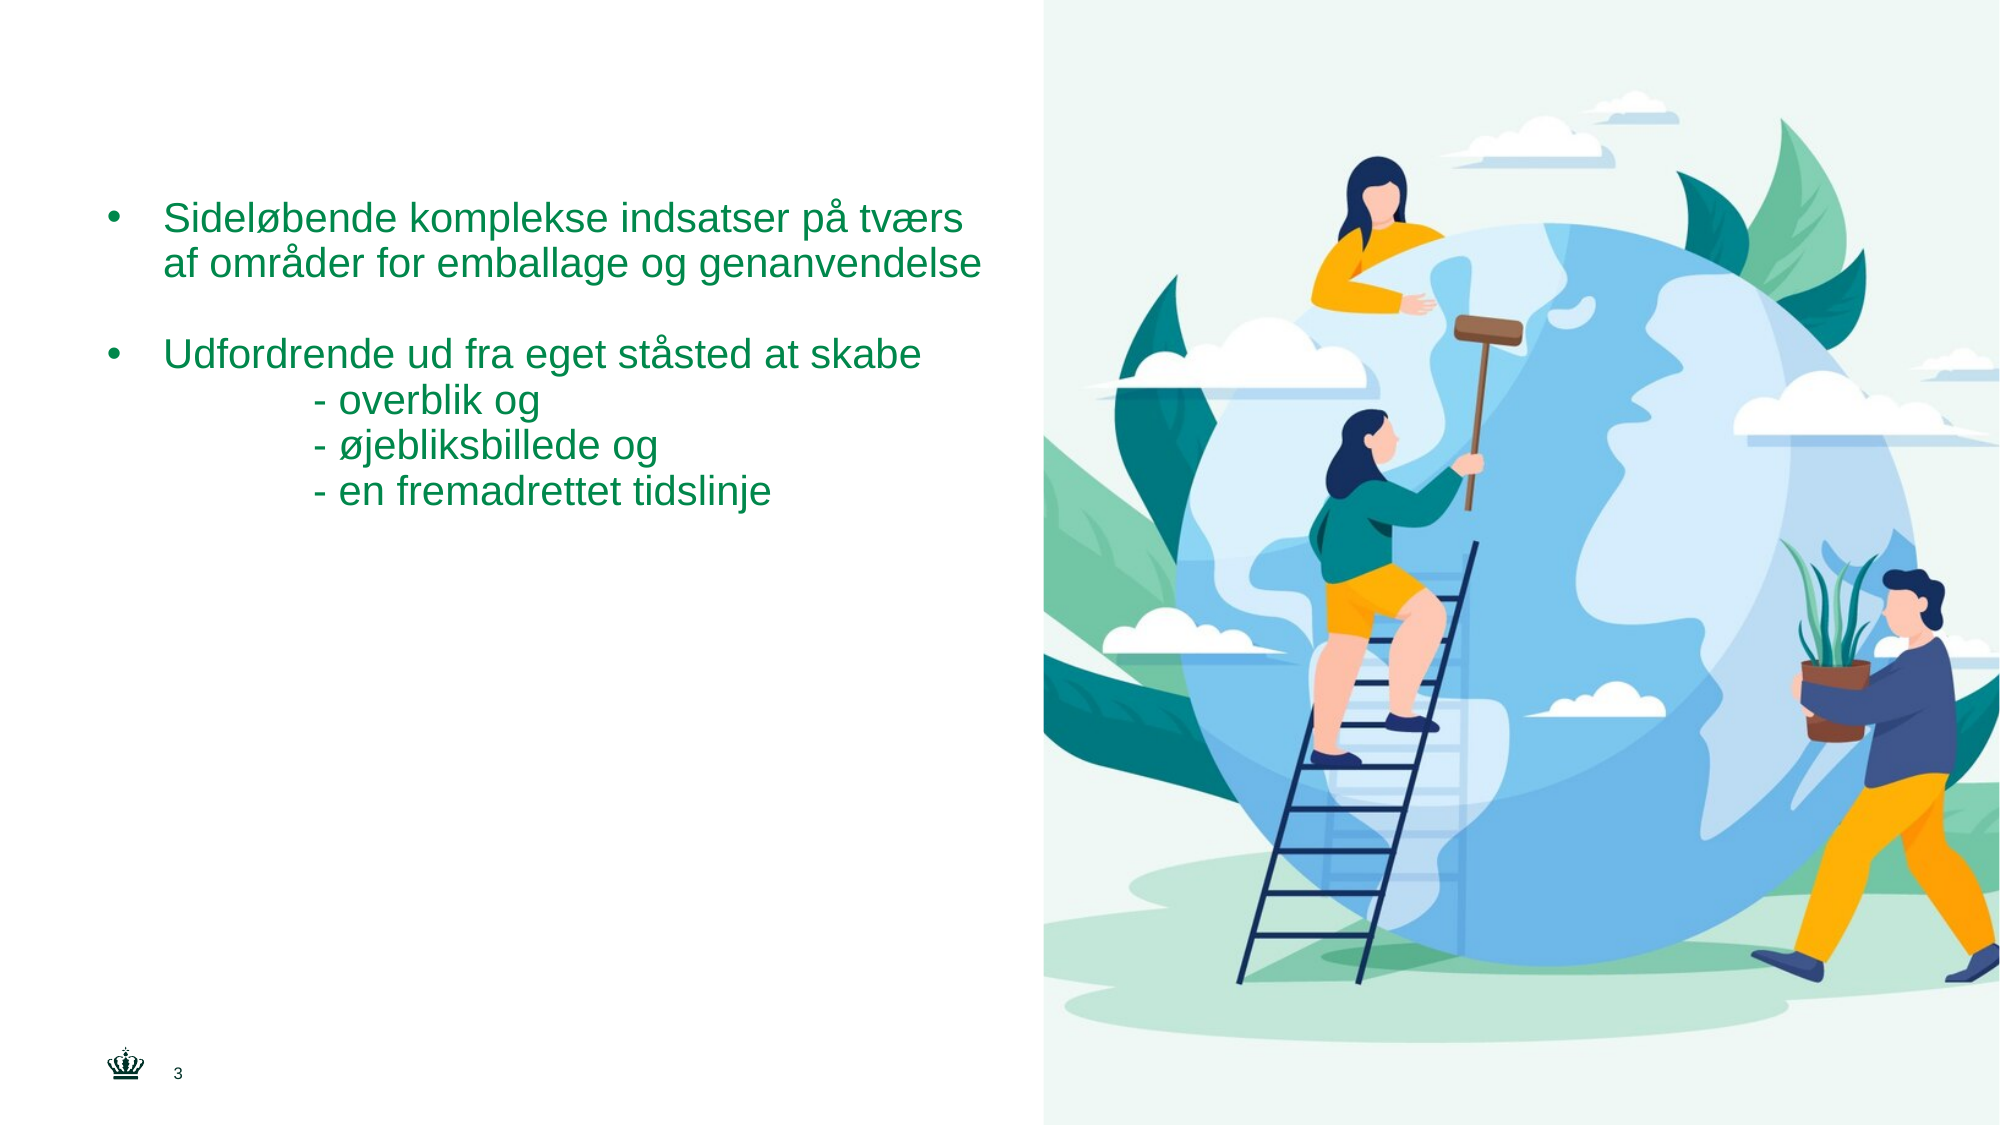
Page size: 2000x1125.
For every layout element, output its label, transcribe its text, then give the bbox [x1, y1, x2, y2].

picture [1043, 0, 2000, 1125]
list Sideløbende komplekse indsatser på tværs af områder for emballage og genanvendelse Udfordrende ud fra eget ståsted at skabe - overblik og - øjebliksbillede og - en fremadrettet tidslinje [106, 196, 985, 998]
slide_number 3 [134, 1049, 184, 1083]
